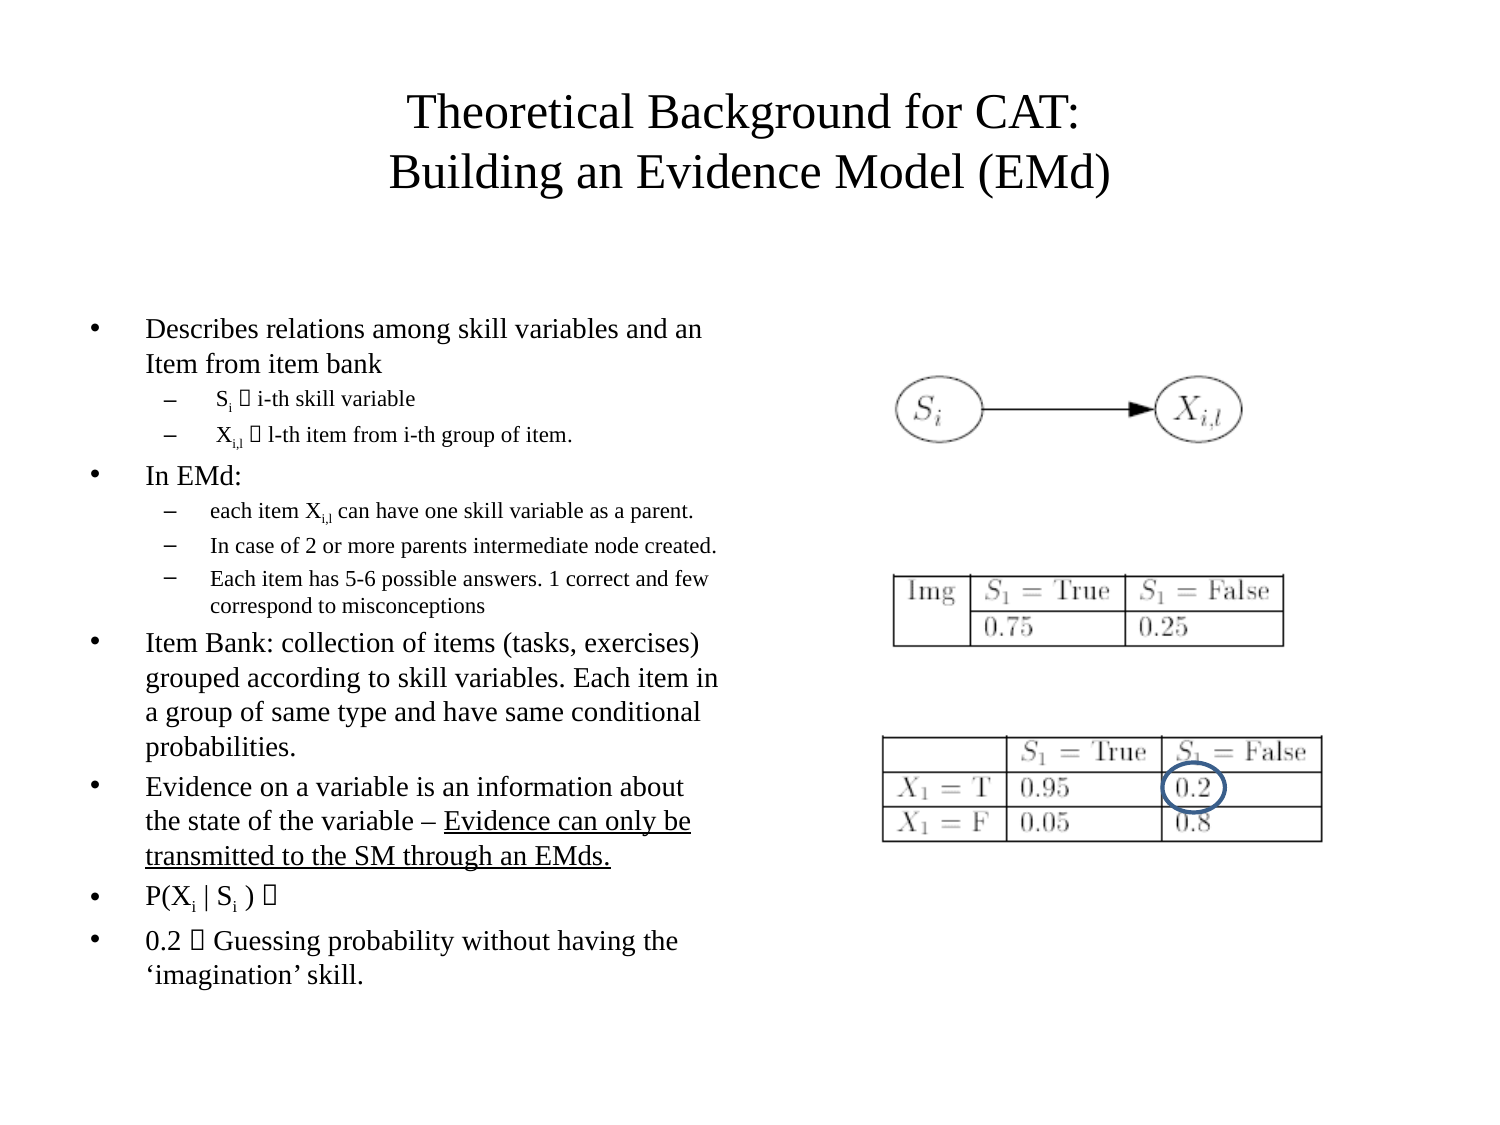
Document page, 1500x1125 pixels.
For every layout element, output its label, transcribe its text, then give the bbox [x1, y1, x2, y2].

picture [862, 712, 1340, 866]
title Theoretical Background for CAT: Building an Evidence Model (EMd) [75, 45, 1425, 233]
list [874, 349, 1249, 465]
picture [887, 549, 1301, 674]
list Describes relations among skill variables and an Item from item bank Si  i-th skill variable Xi,l  l-th item from i-th group of item. In EMd: each item Xi,l can have one skill variable as a parent. In case of 2 or more parents intermediate node created. Each item has 5-6 possible answers. 1 correct and few correspond to misconceptions Item Bank: collection of items (tasks, exercises) grouped according to skill variables. Each item in a group of same type and have same conditional probabilities. Evidence on a variable is an information about the state of the variable – Evidence can only be transmitted to the SM through an EMds. P(Xi | Si )  0.2  Guessing probability without having the ‘imagination’ skill. [75, 262, 738, 1005]
